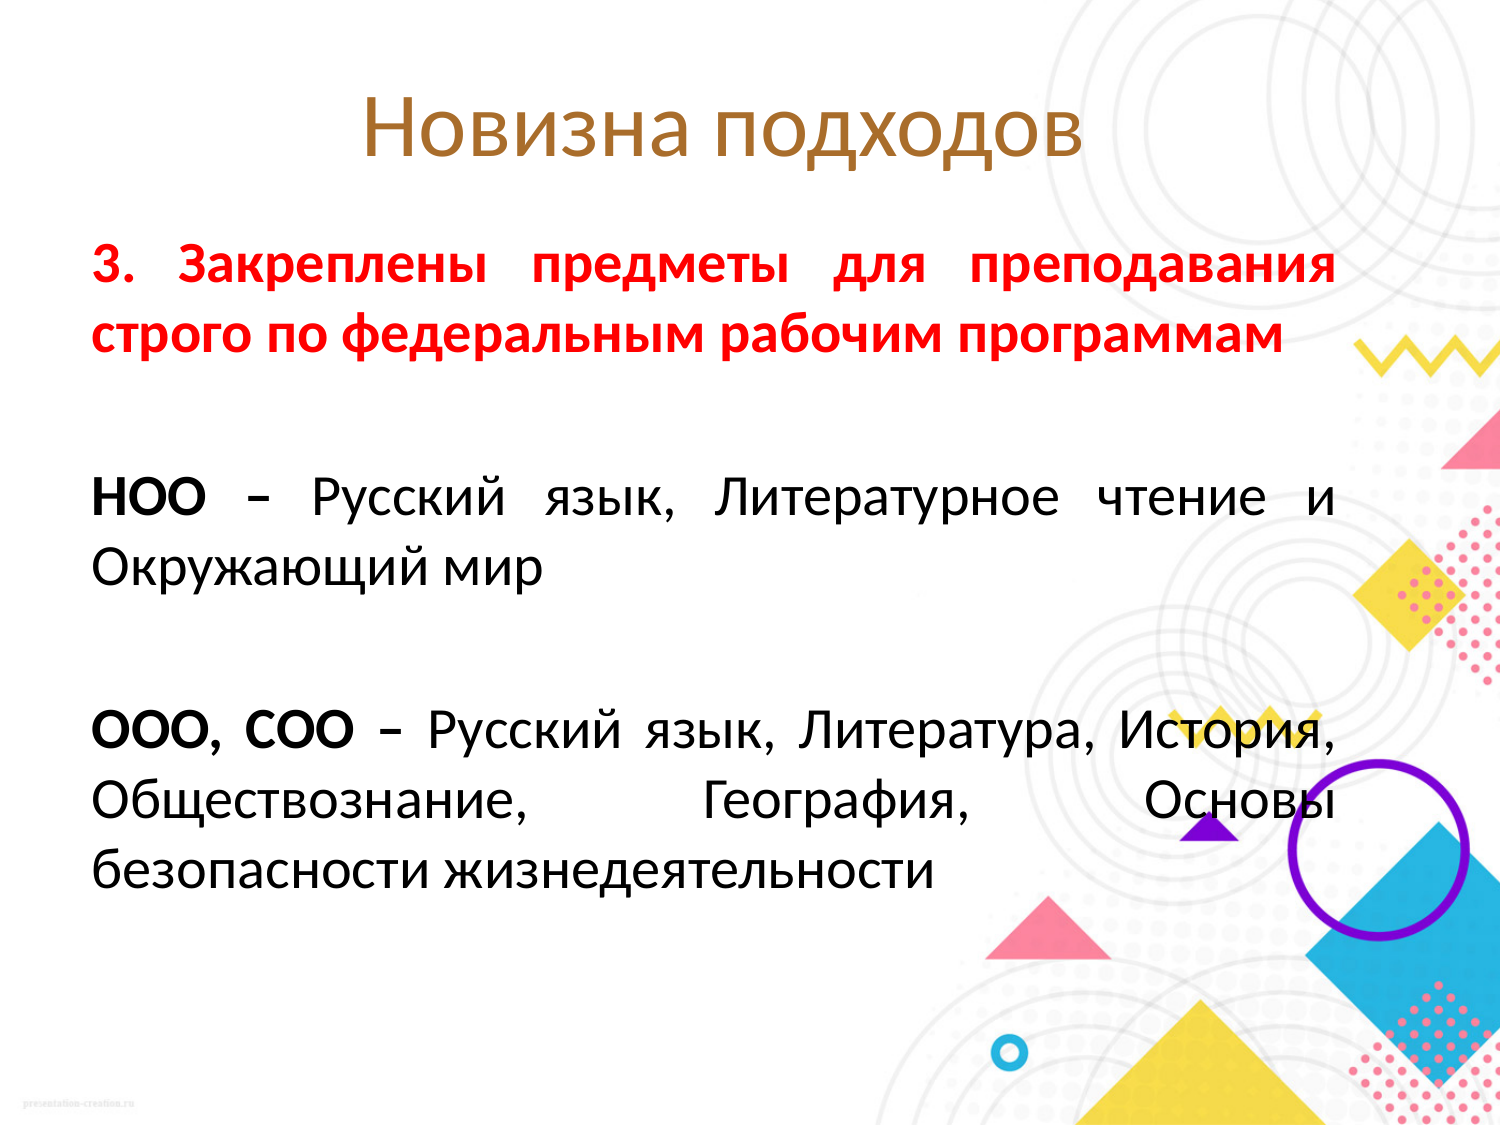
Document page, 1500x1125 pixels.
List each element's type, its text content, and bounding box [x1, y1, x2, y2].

picture [0, 0, 1500, 1125]
title Новизна подходов [17, 19, 1471, 220]
list 3. Закреплены предметы для преподавания строго по федеральным рабочим программам НОО – Русский язык, Литературное чтение и Окружающий мир ООО, СОО – Русский язык, Литература, История, Обществознание, География, Основы безопасности жизнедеятельности [76, 216, 1353, 1056]
